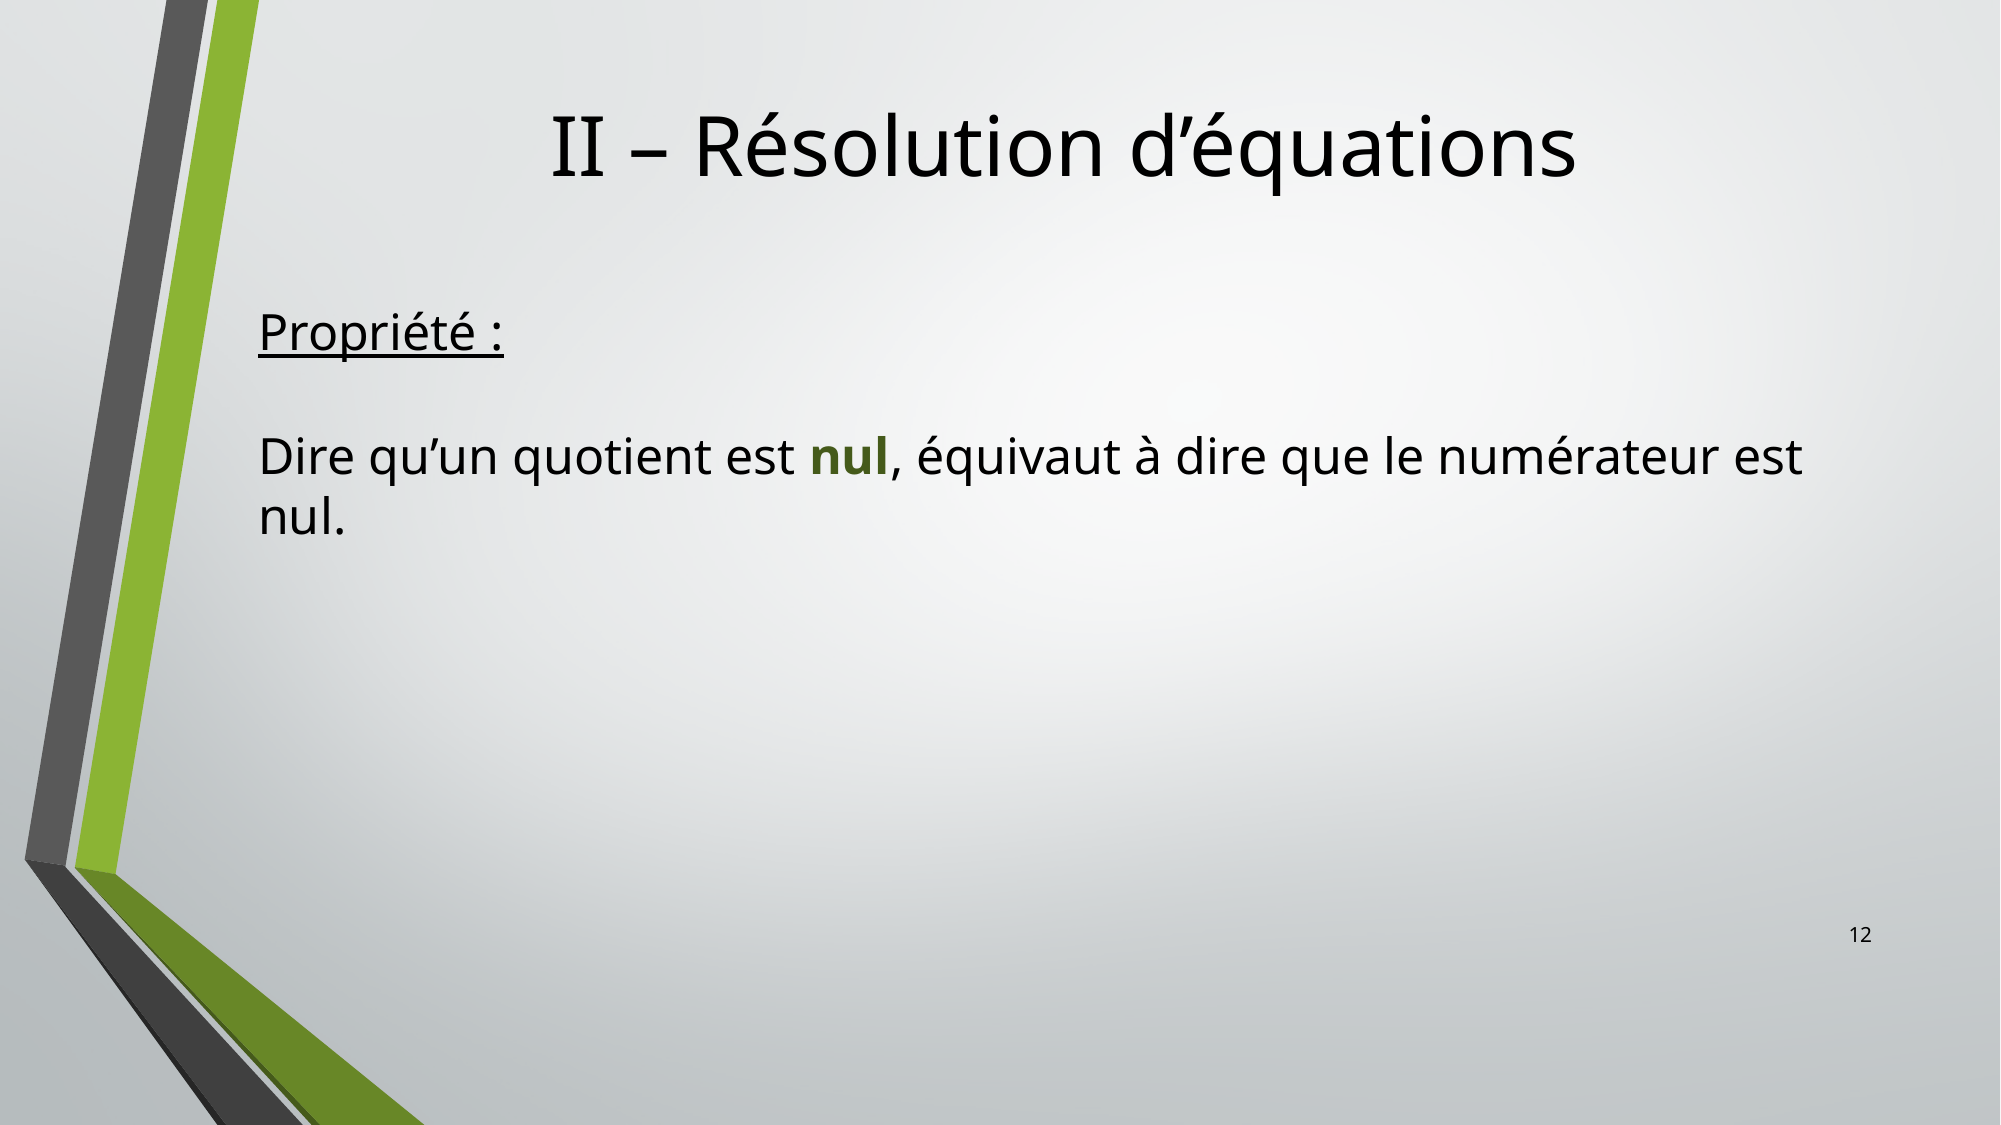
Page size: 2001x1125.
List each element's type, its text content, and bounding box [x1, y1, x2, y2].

text_box Propriété : [243, 292, 1887, 368]
slide_number 12 [1796, 906, 1887, 967]
text_box Dire qu’un quotient est nul, équivaut à dire que le numérateur est nul. [243, 417, 1820, 553]
title II – Résolution d’équations [243, 0, 1887, 287]
